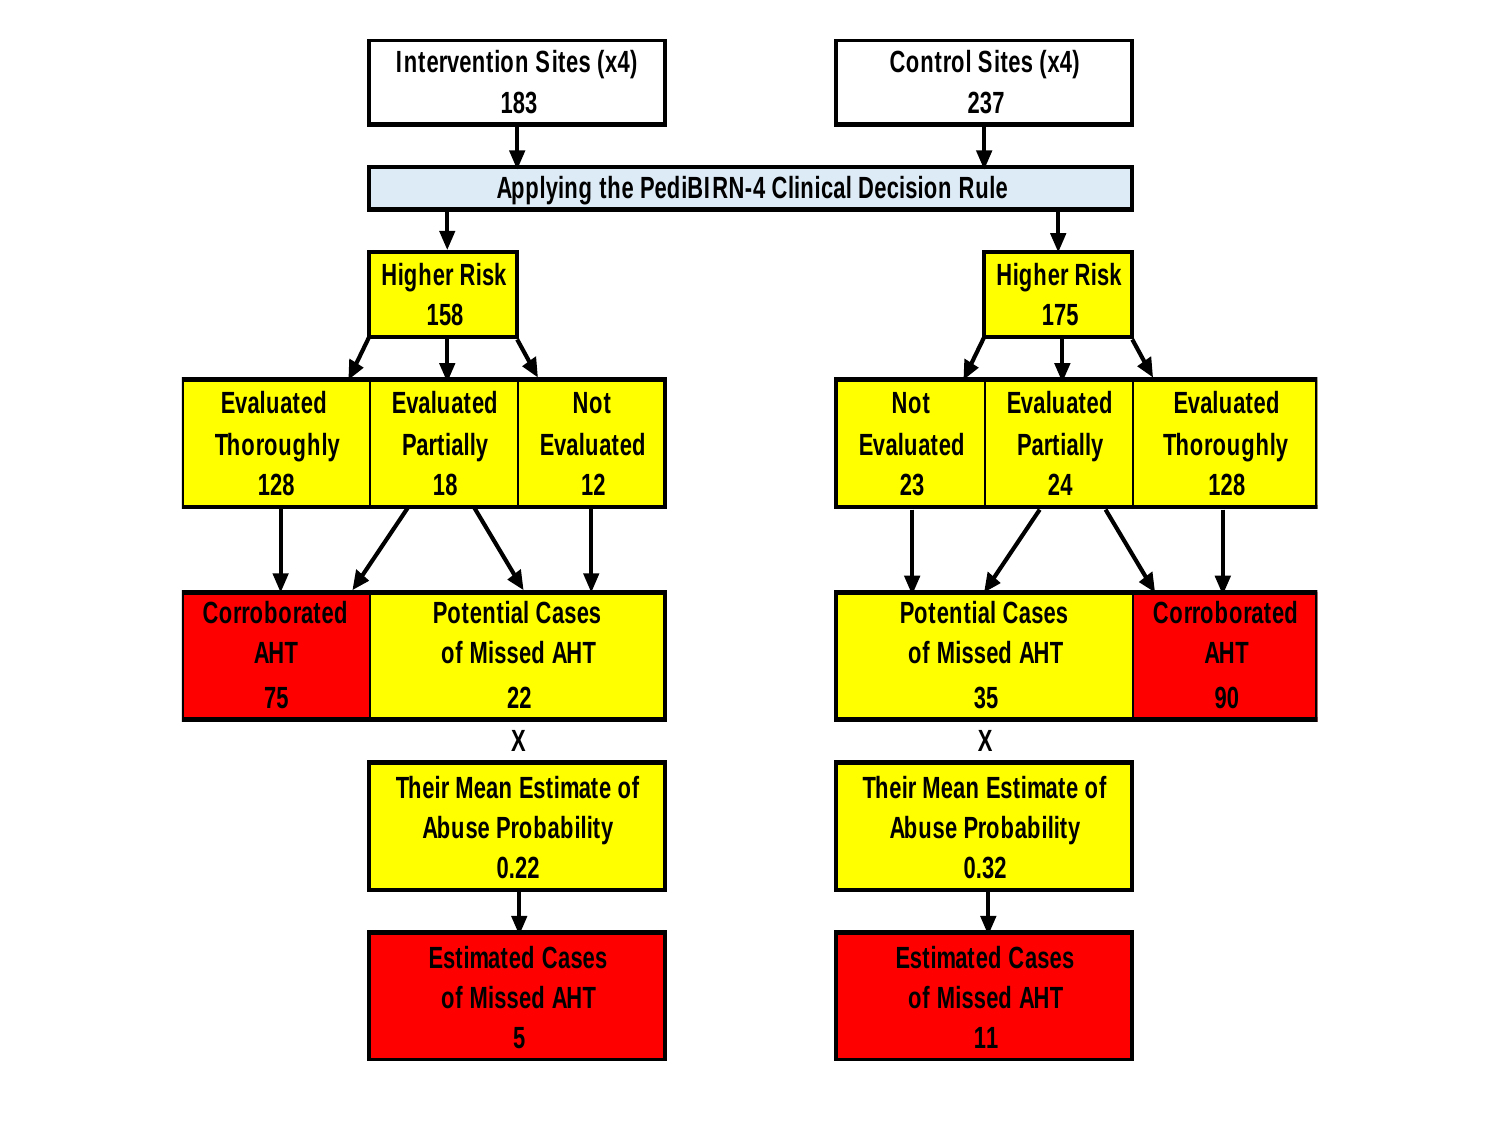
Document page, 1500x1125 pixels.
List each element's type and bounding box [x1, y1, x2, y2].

picture [181, 39, 1320, 1063]
